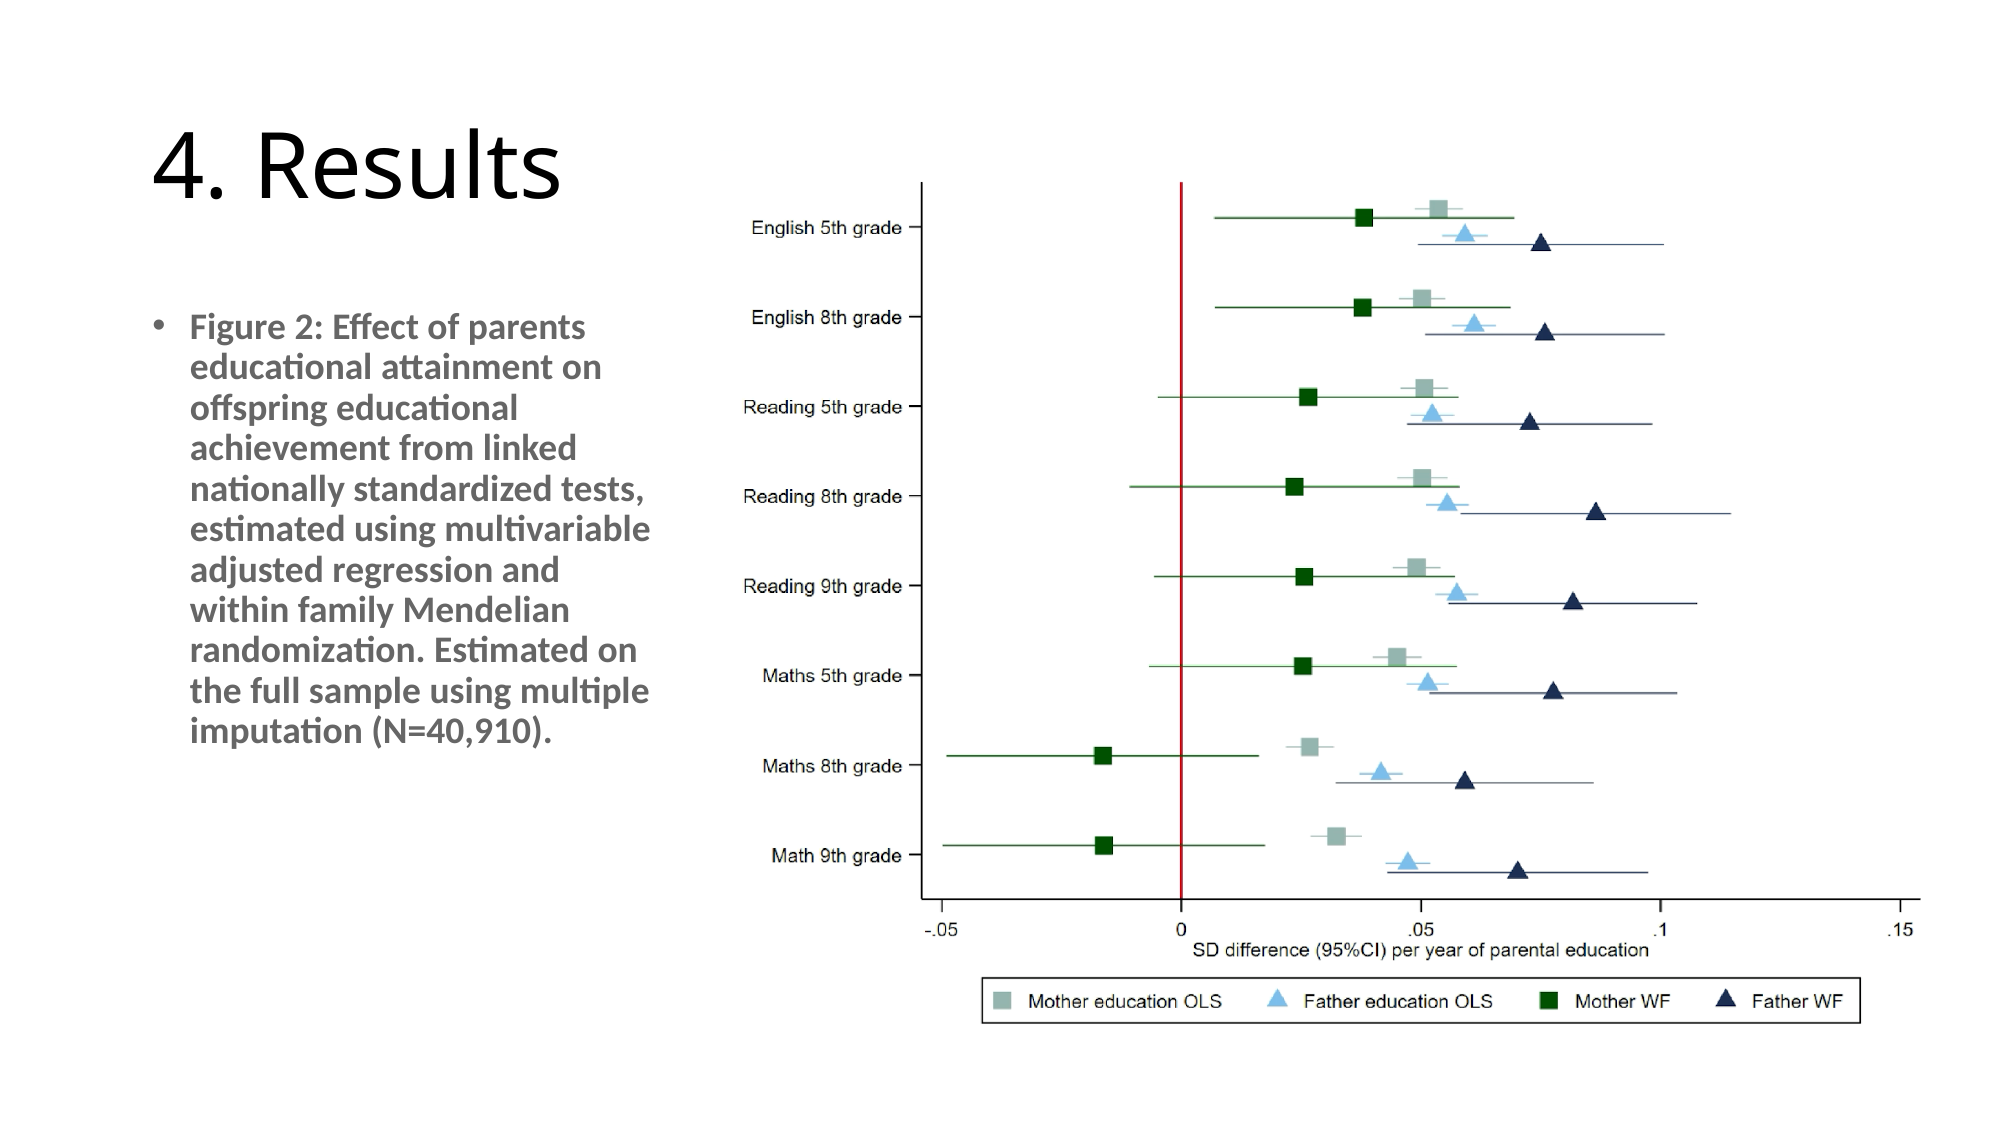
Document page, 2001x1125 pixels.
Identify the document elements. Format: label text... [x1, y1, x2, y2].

picture [695, 150, 1950, 1066]
list Figure 2: Effect of parents educational attainment on offspring educational achievement from linked nationally standardized tests, estimated using multivariable adjusted regression and within family Mendelian randomization. Estimated on the full sample using multiple imputation (N=40,910). [137, 299, 678, 1014]
title 4. Results [137, 59, 1863, 278]
